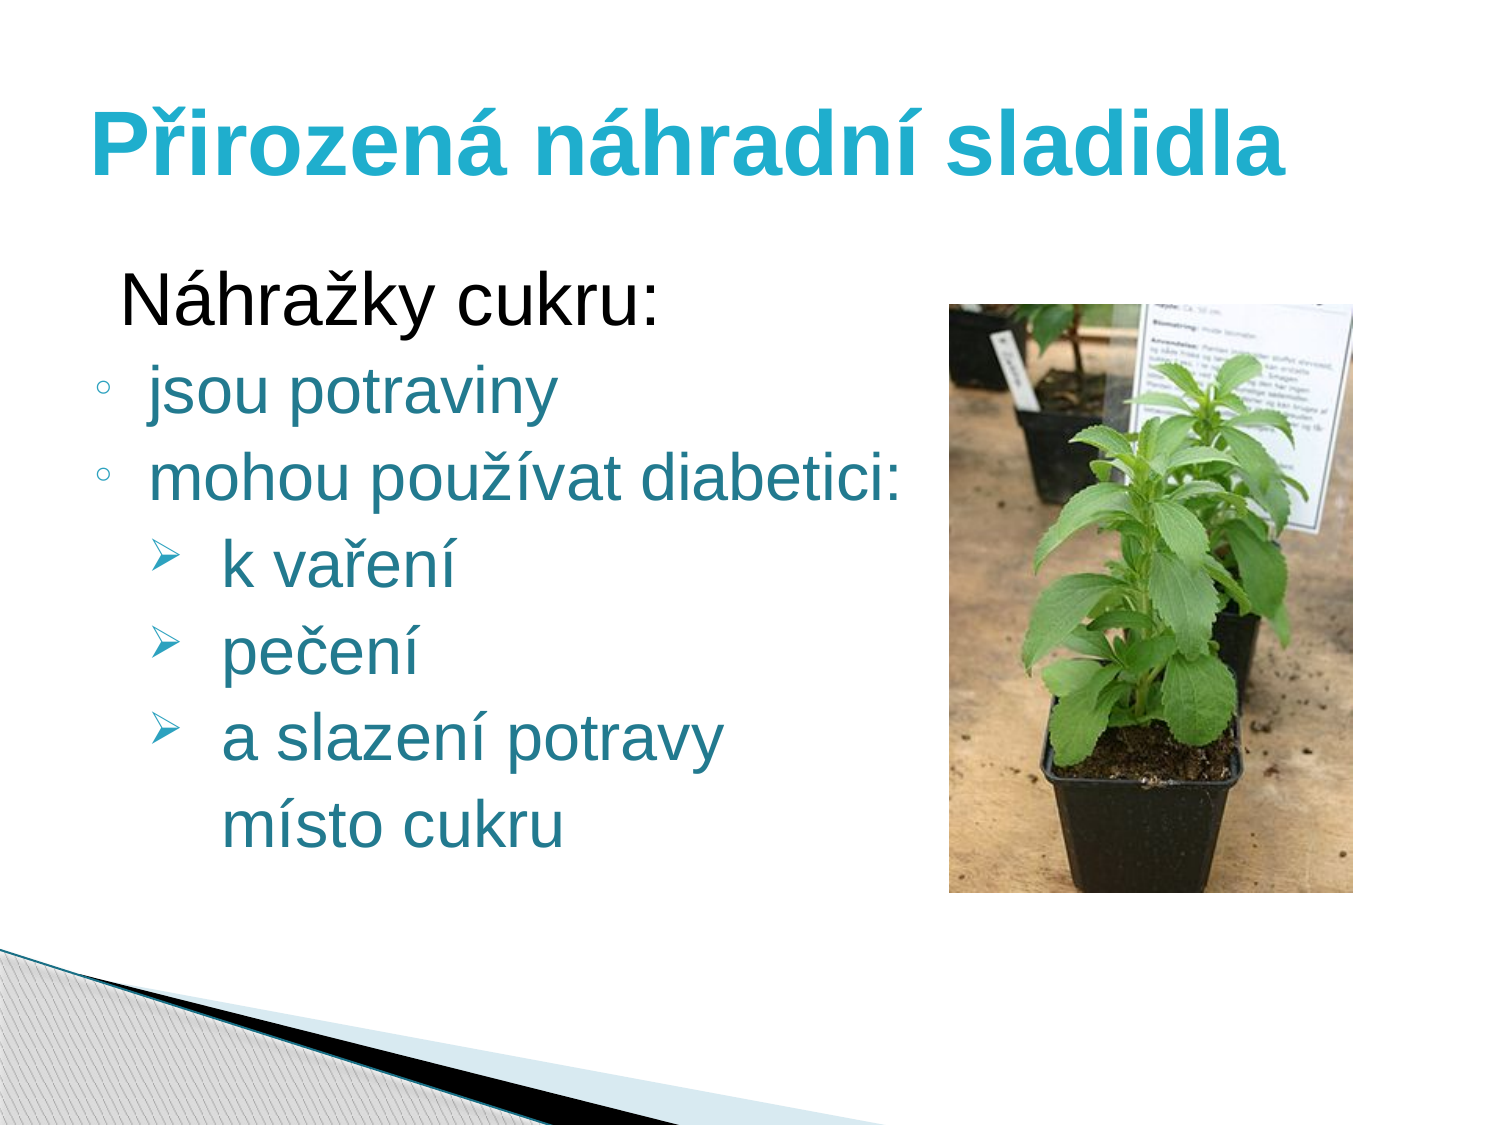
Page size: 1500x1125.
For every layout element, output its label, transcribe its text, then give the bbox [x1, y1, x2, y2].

picture [948, 304, 1353, 893]
list Náhražky cukru: jsou potraviny mohou používat diabetici: k vaření pečení a slazení potravy místo cukru [74, 242, 1426, 986]
title Přirozená náhradní sladidla [75, 45, 1425, 233]
